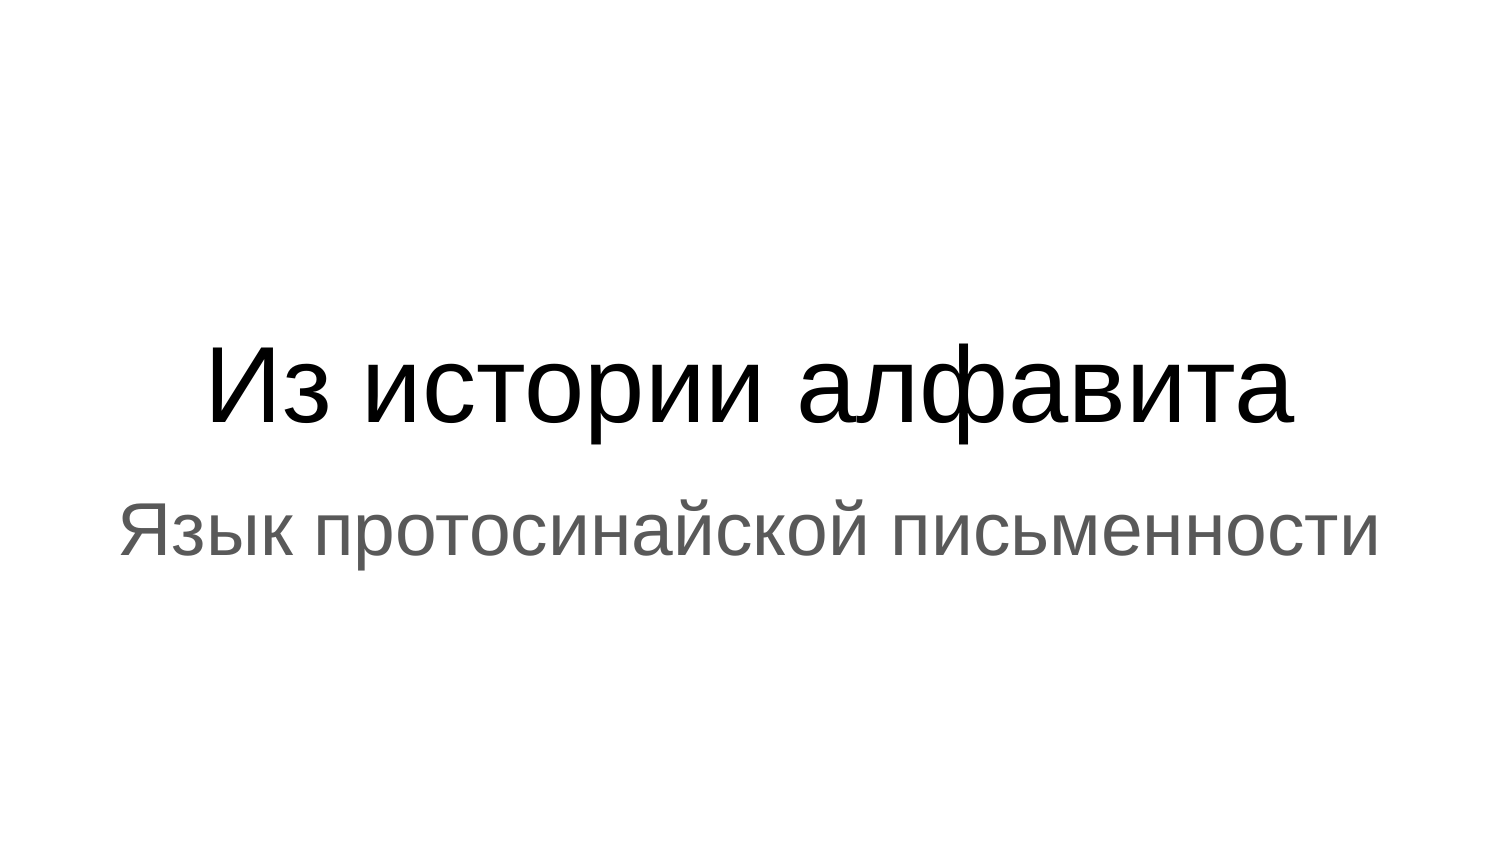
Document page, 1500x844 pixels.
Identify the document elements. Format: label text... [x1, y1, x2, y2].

title Из истории алфавита [51, 122, 1449, 459]
subtitle Язык протосинайской письменности [51, 464, 1449, 595]
